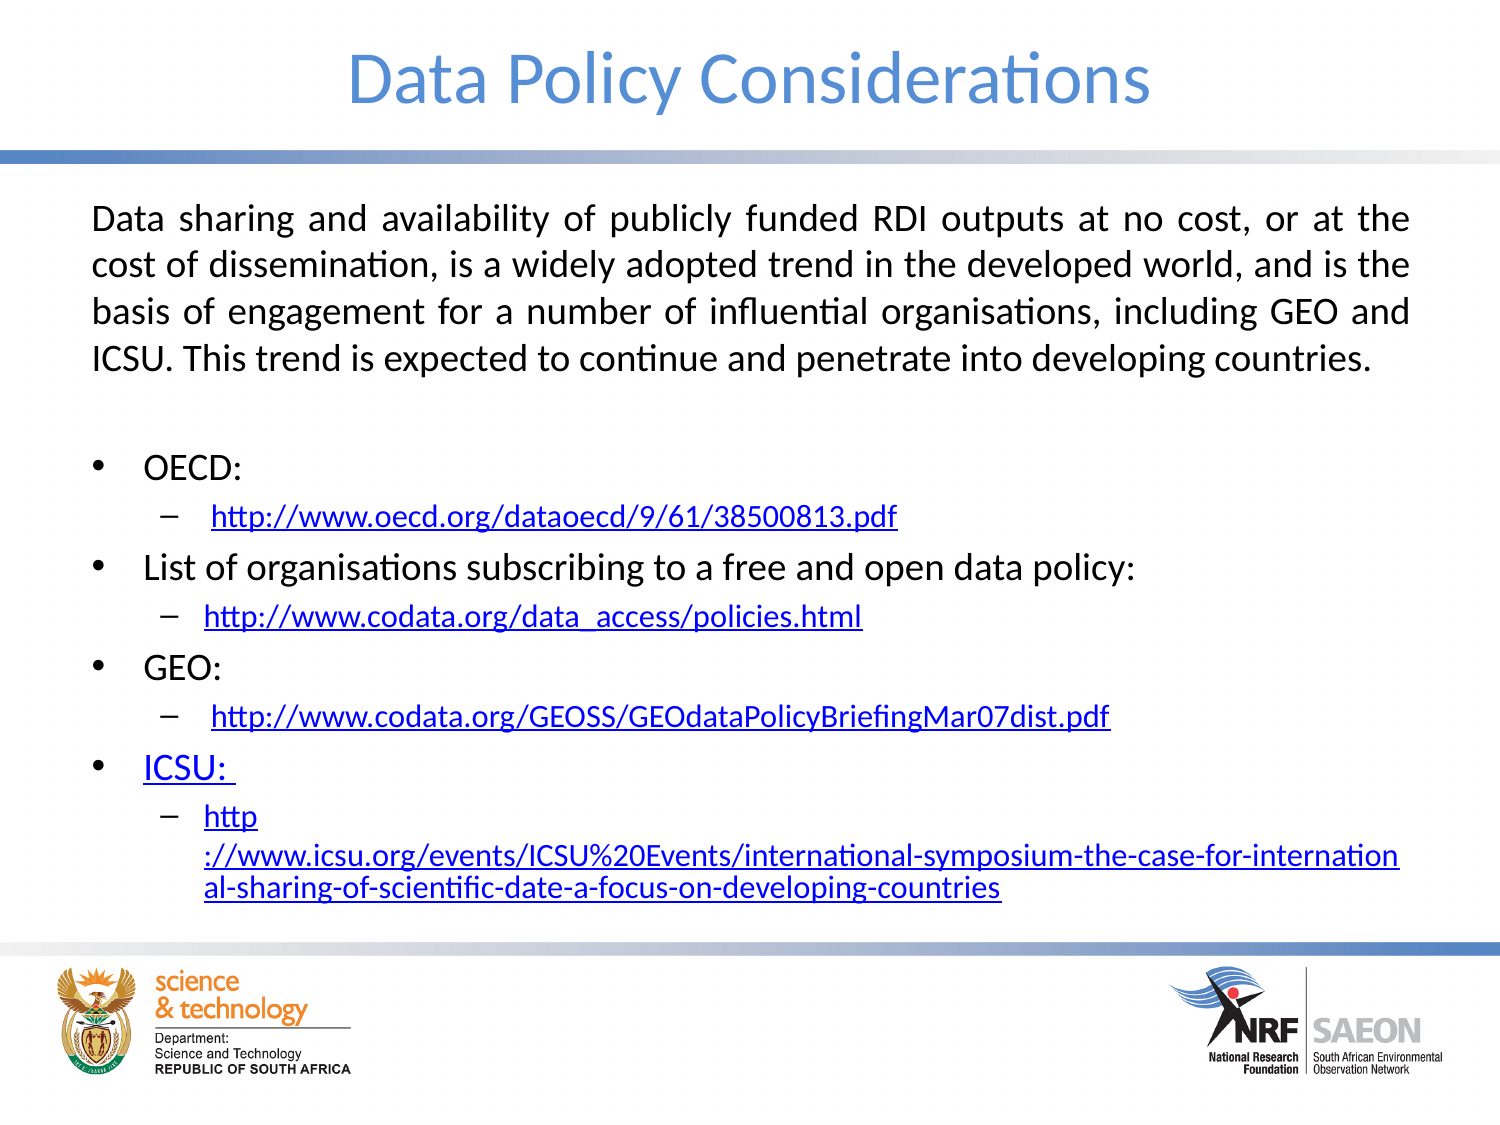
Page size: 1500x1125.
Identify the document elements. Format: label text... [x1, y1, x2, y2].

picture [0, 149, 1500, 1125]
title Data Policy Considerations [0, 0, 1500, 149]
list Data sharing and availability of publicly funded RDI outputs at no cost, or at the cost of dissemination, is a widely adopted trend in the developed world, and is the basis of engagement for a number of influential organisations, including GEO and ICSU. This trend is expected to continue and penetrate into developing countries. OECD: http://www.oecd.org/dataoecd/9/61/38500813.pdf List of organisations subscribing to a free and open data policy: http://www.codata.org/data_access/policies.html GEO: http://www.codata.org/GEOSS/GEOdataPolicyBriefingMar07dist.pdf ICSU: http://www.icsu.org/events/ICSU%20Events/international-symposium-the-case-for-international-sharing-of-scientific-date-a-focus-on-developing-countries [76, 184, 1427, 927]
